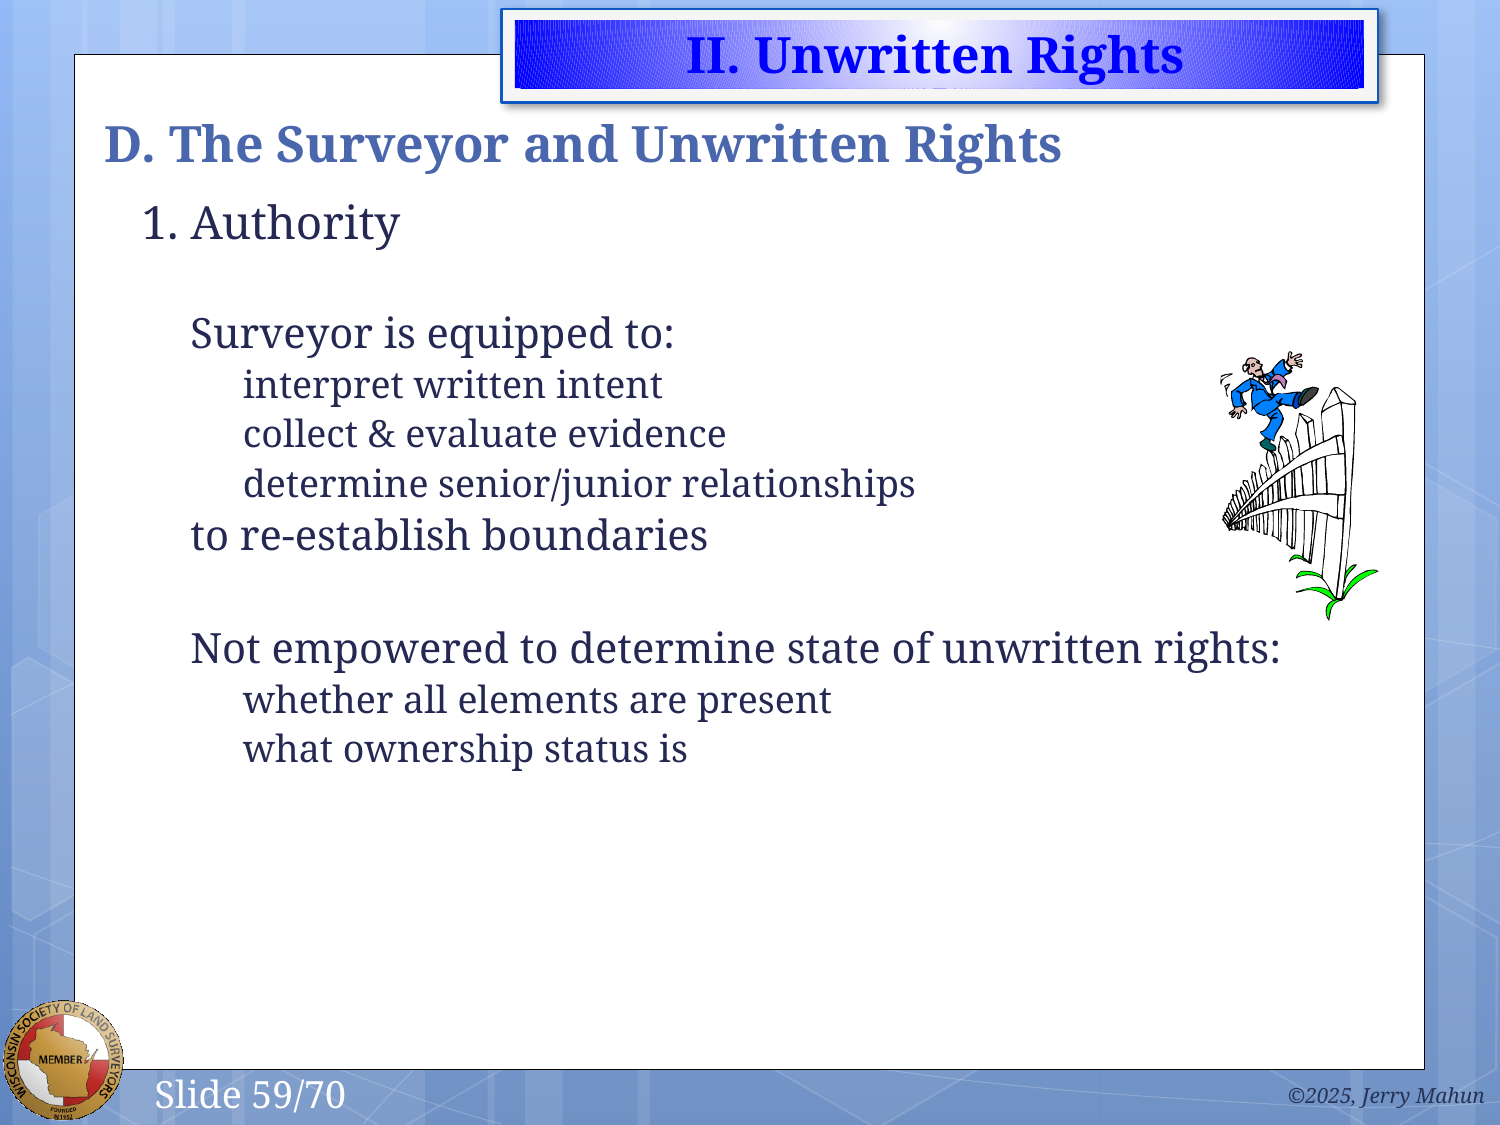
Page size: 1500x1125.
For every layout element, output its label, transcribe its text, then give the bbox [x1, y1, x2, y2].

picture [1219, 350, 1379, 622]
list 1. Authority Surveyor is equipped to: interpret written intent collect & evaluate evidence determine senior/junior relationships to re-establish boundaries Not empowered to determine state of unwritten rights: whether all elements are present what ownership status is [115, 186, 1385, 984]
picture [0, 997, 125, 1125]
title D. The Surveyor and Unwritten Rights [89, 108, 1242, 180]
